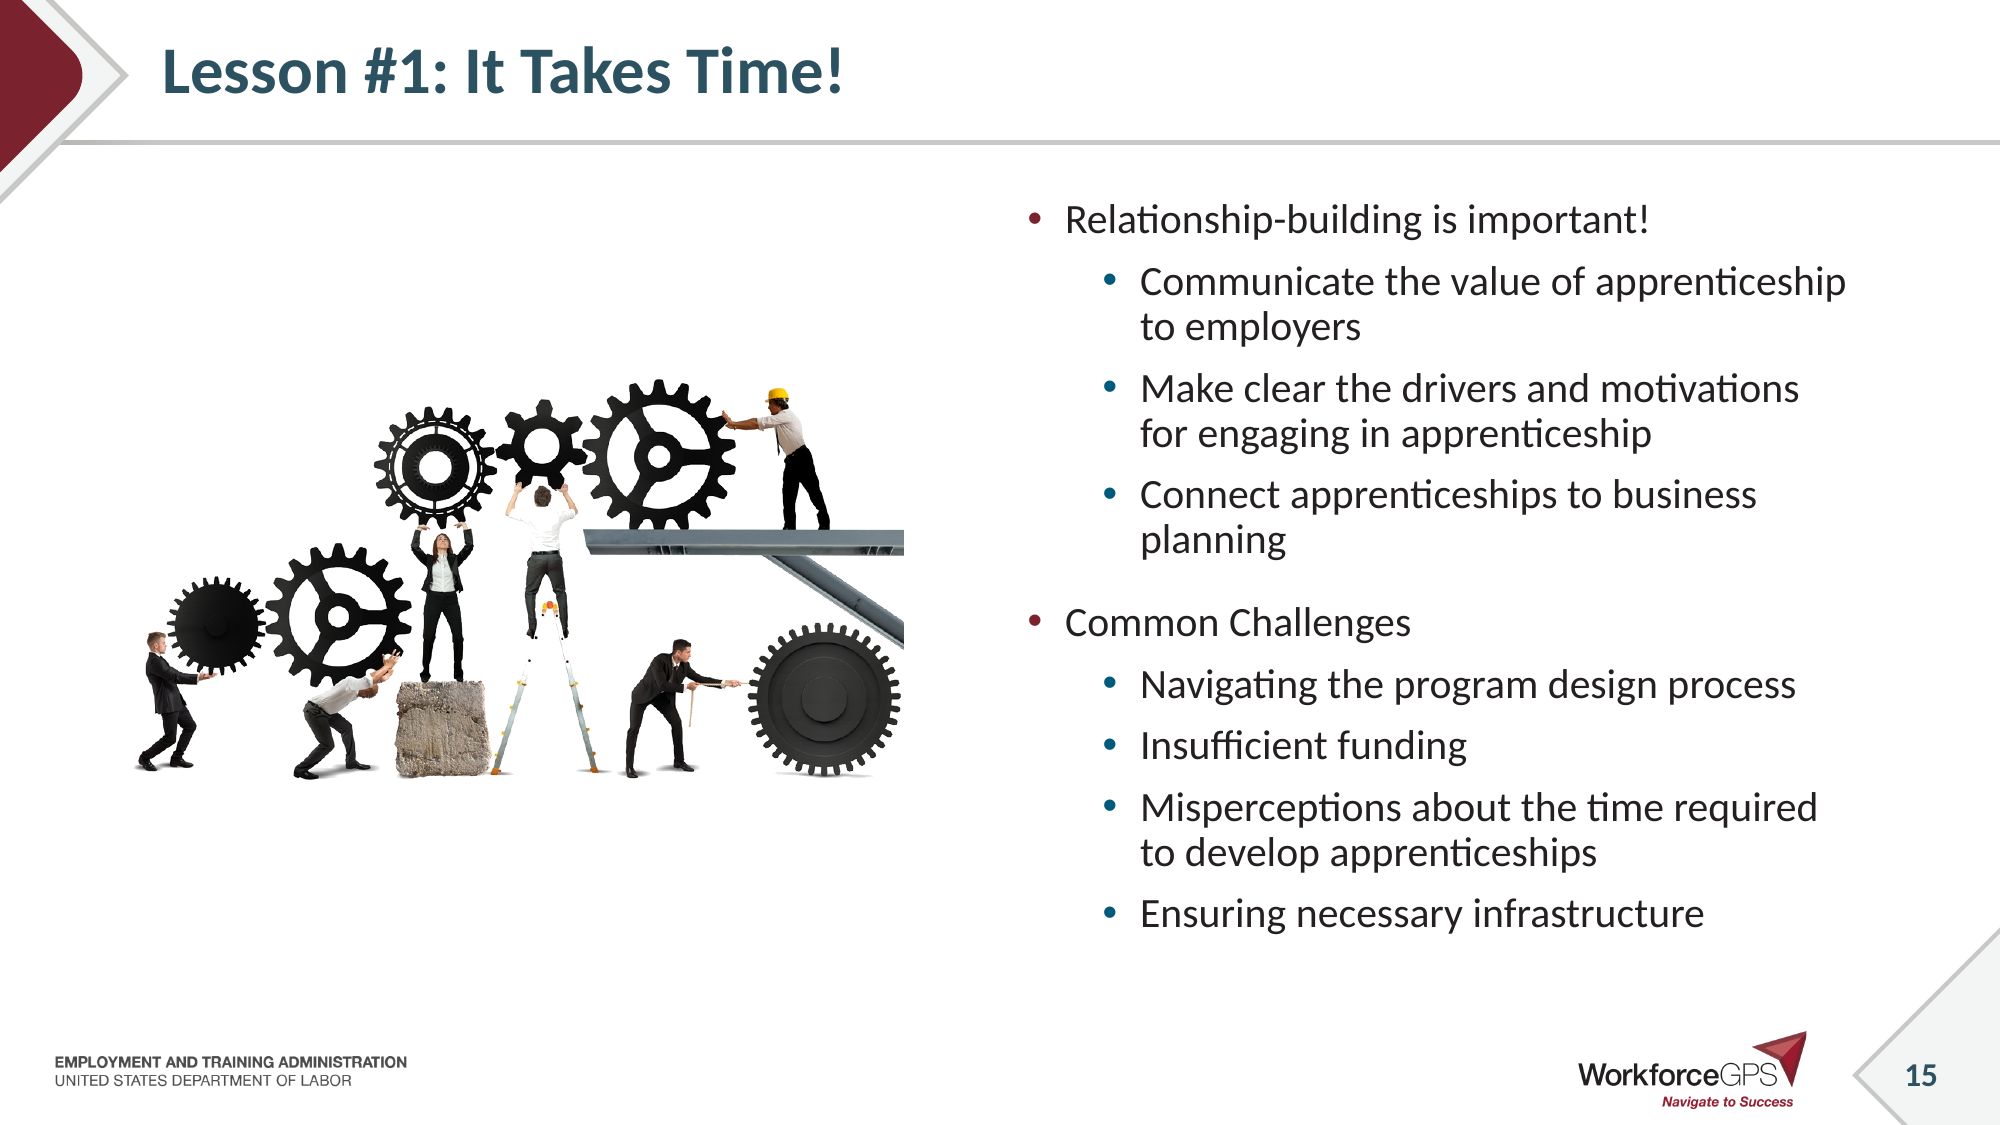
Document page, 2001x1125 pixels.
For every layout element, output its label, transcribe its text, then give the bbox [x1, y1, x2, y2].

list Relationship-building is important! Communicate the value of apprenticeship to employers Make clear the drivers and motivations for engaging in apprenticeship Connect apprenticeships to business planning Common Challenges Navigating the program design process Insufficient funding Misperceptions about the time required to develop apprenticeships Ensuring necessary infrastructure [1012, 190, 1863, 1014]
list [131, 275, 904, 799]
slide_number 15 [1867, 1042, 1975, 1103]
title Lesson #1: It Takes Time! [132, 7, 1950, 137]
